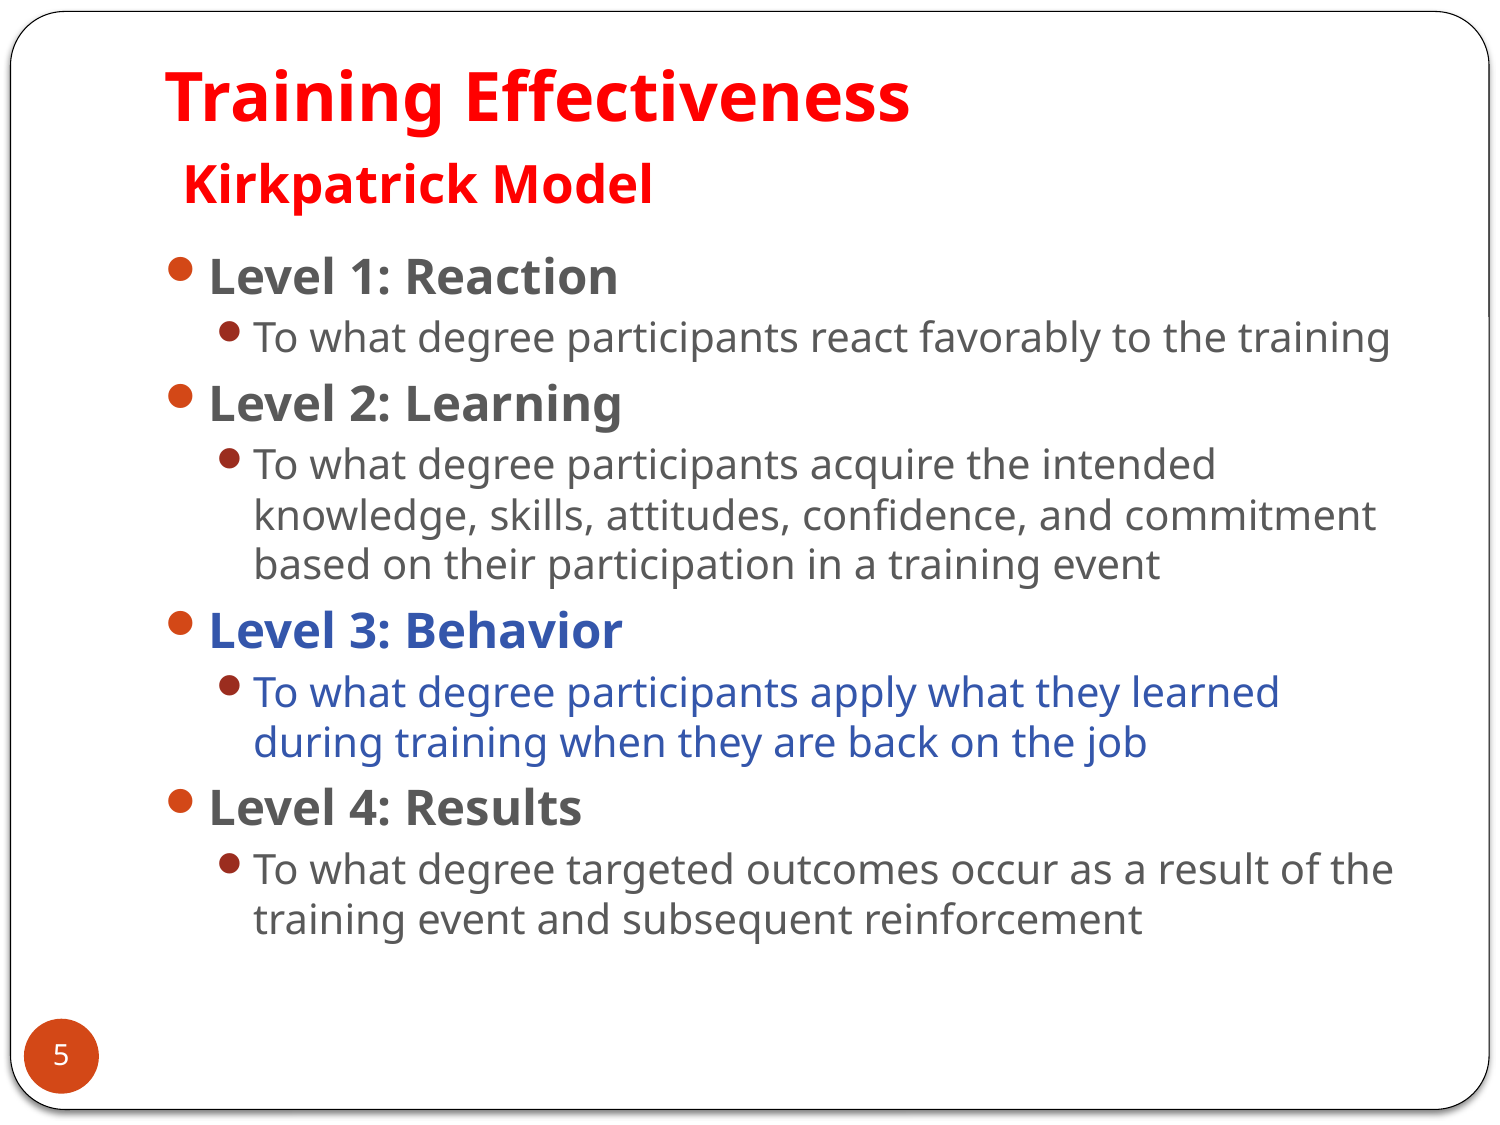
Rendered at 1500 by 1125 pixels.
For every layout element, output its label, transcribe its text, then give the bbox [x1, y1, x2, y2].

title Training Effectiveness Kirkpatrick Model [150, 45, 1425, 233]
slide_number 4 [23, 1018, 99, 1094]
list Level 1: Reaction To what degree participants react favorably to the training Level 2: Learning To what degree participants acquire the intended knowledge, skills, attitudes, confidence, and commitment based on their participation in a training event Level 3: Behavior To what degree participants apply what they learned during training when they are back on the job Level 4: Results To what degree targeted outcomes occur as a result of the training event and subsequent reinforcement [150, 237, 1425, 988]
